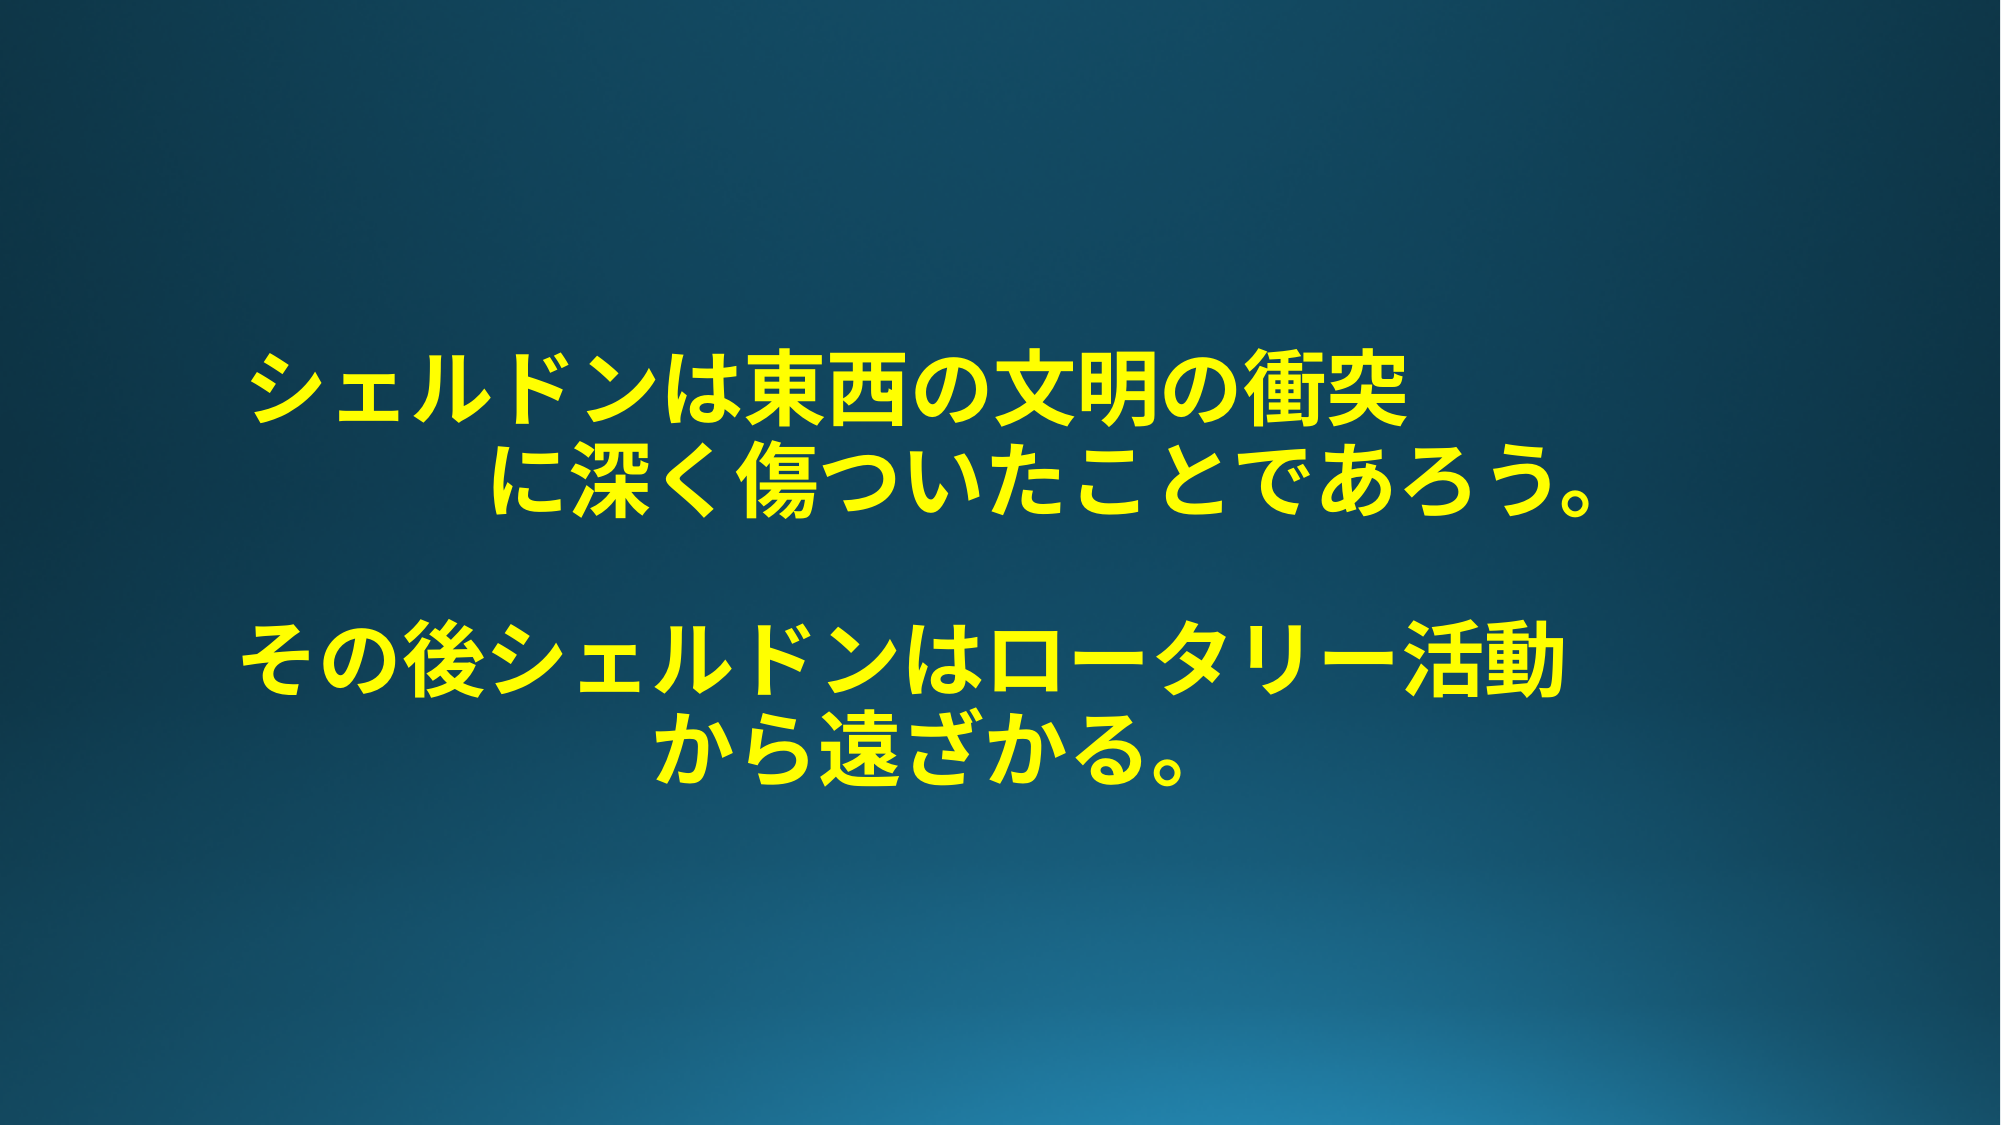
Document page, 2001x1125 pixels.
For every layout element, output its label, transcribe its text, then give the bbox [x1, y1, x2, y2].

title シェルドンは東西の文明の衝突 に深く傷ついたことであろう。 その後シェルドンはロータリー活動 から遠ざかる。 [137, 59, 1863, 1079]
picture [0, 0, 2001, 1125]
